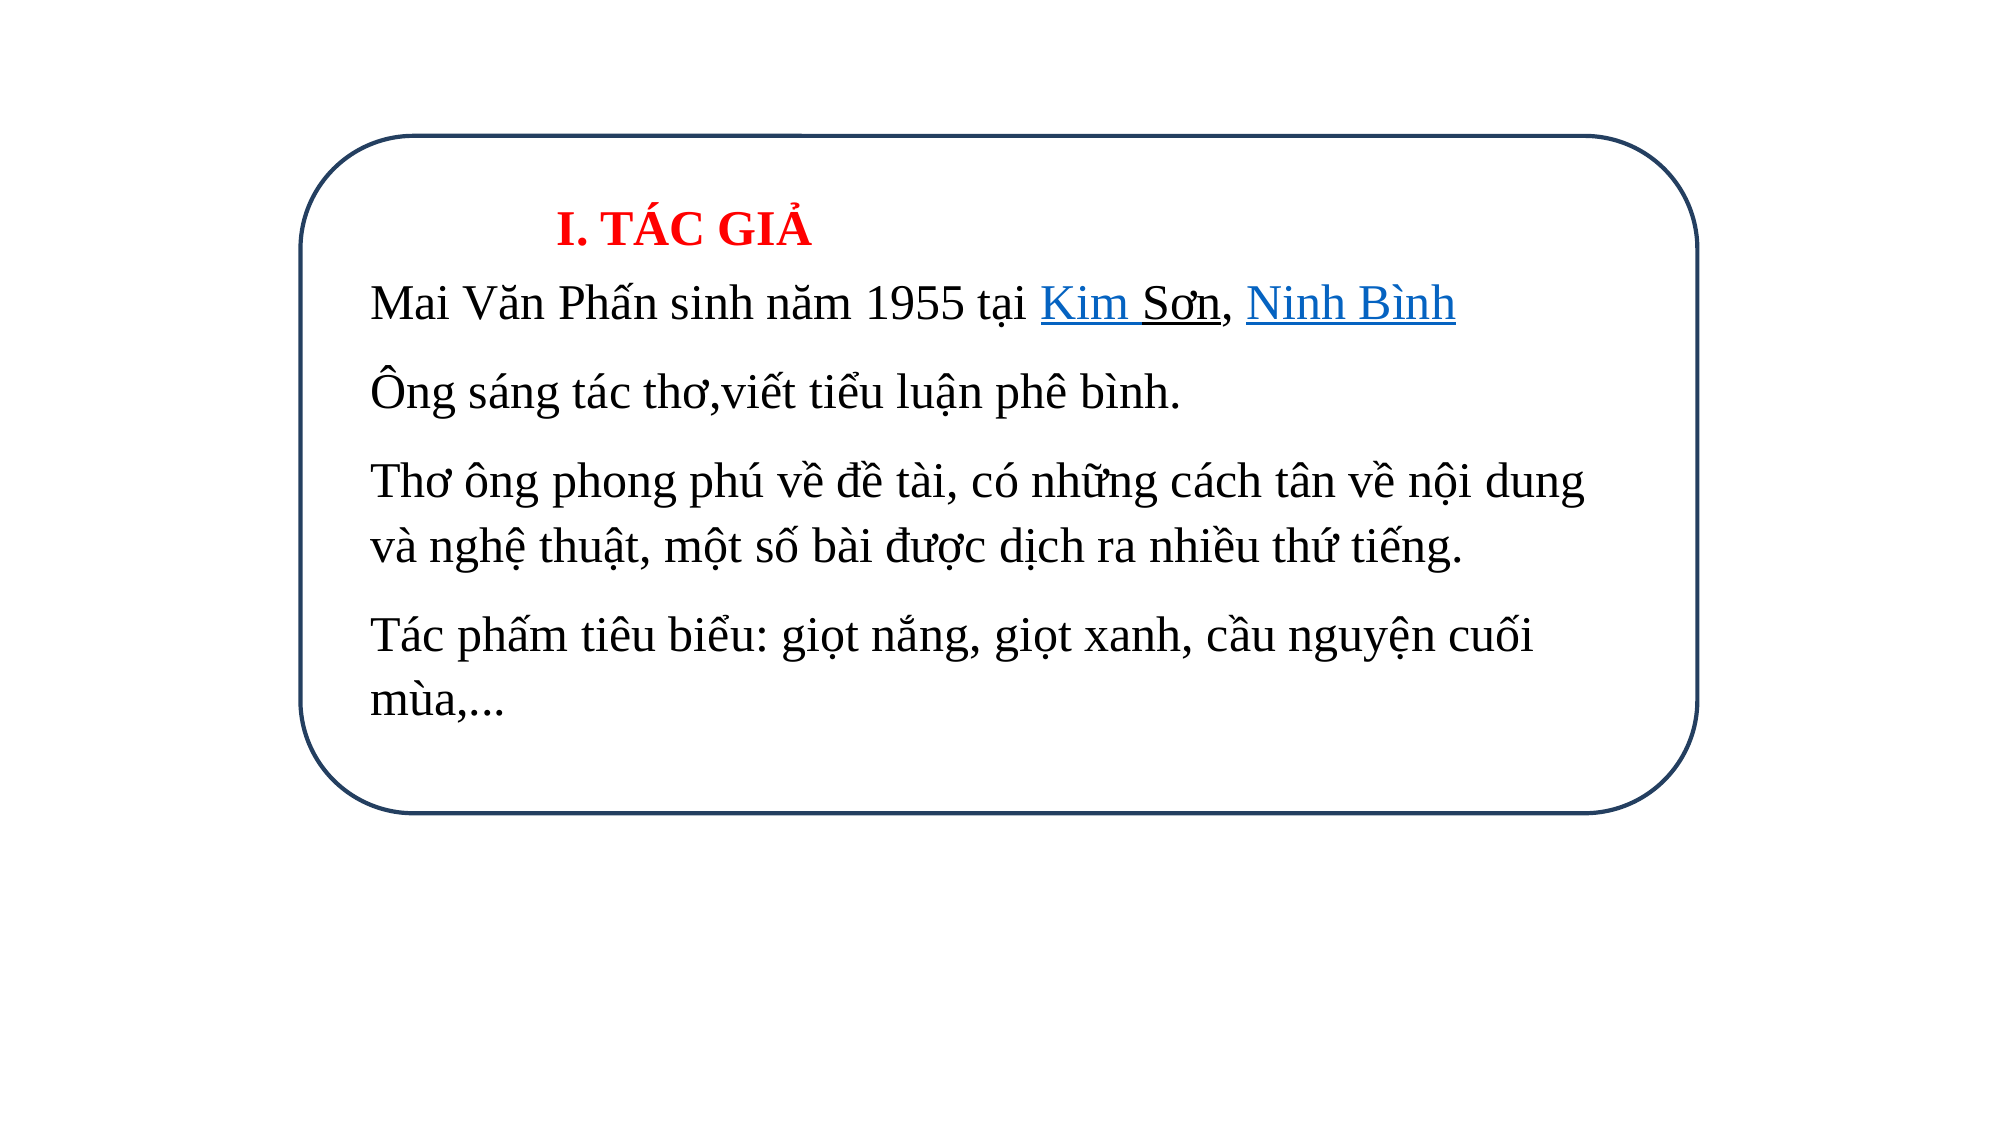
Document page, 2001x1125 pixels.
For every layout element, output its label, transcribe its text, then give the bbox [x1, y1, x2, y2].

text_box [300, 135, 1698, 814]
text_box Mai Văn Phấn sinh năm 1955 tại Kim Sơn, Ninh Bình Ông sáng tác thơ,viết tiểu luận phê bình. Thơ ông phong phú về đề tài, có những cách tân về nội dung và nghệ thuật, một số bài được dịch ra nhiều thứ tiếng. Tác phấm tiêu biểu: giọt nắng, giọt xanh, cầu nguyện cuối mùa,... [355, 257, 1643, 733]
text_box I. TÁC GIẢ [535, 178, 1540, 257]
